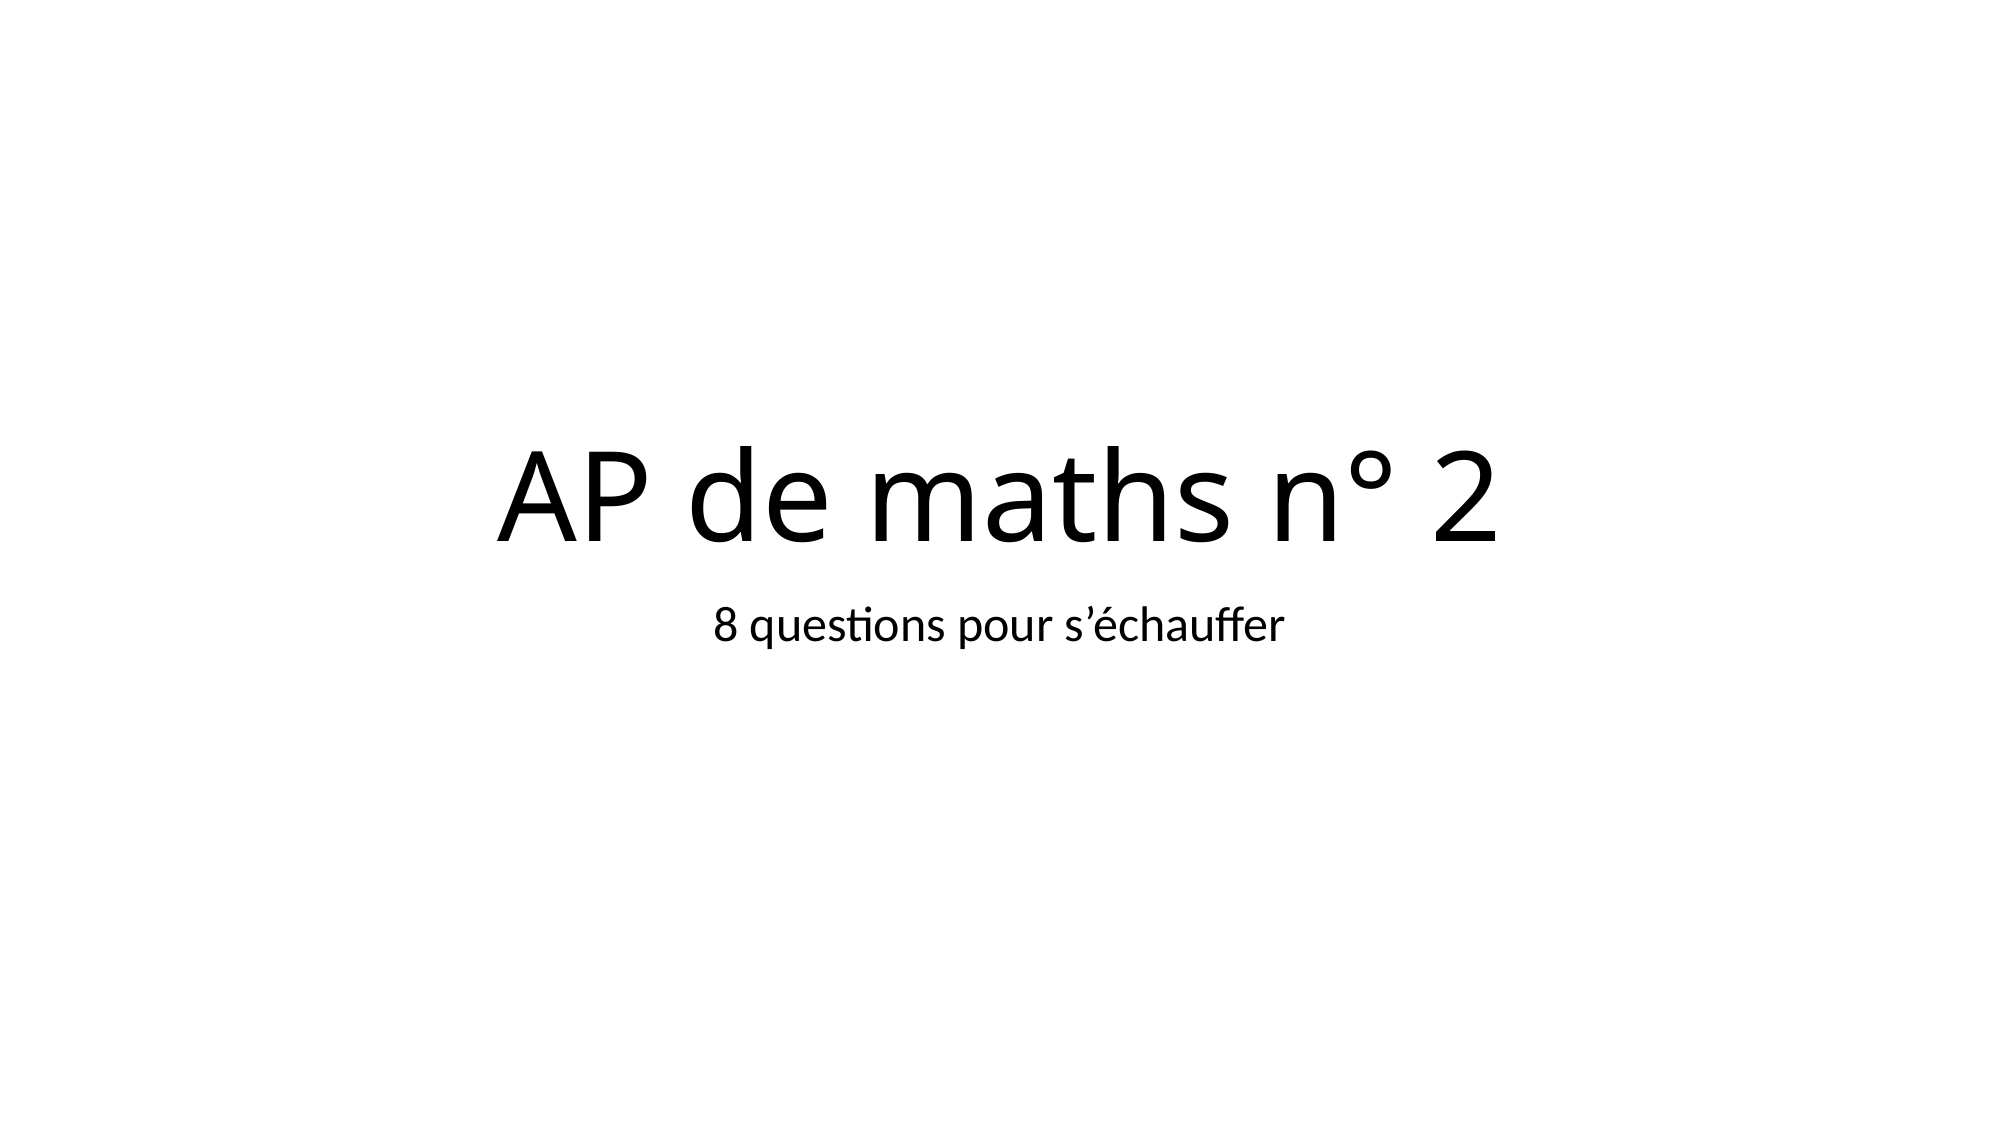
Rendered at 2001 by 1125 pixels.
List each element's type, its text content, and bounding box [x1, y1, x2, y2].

title AP de maths n° 2 [249, 184, 1750, 576]
subtitle 8 questions pour s’échauffer [249, 590, 1750, 863]
